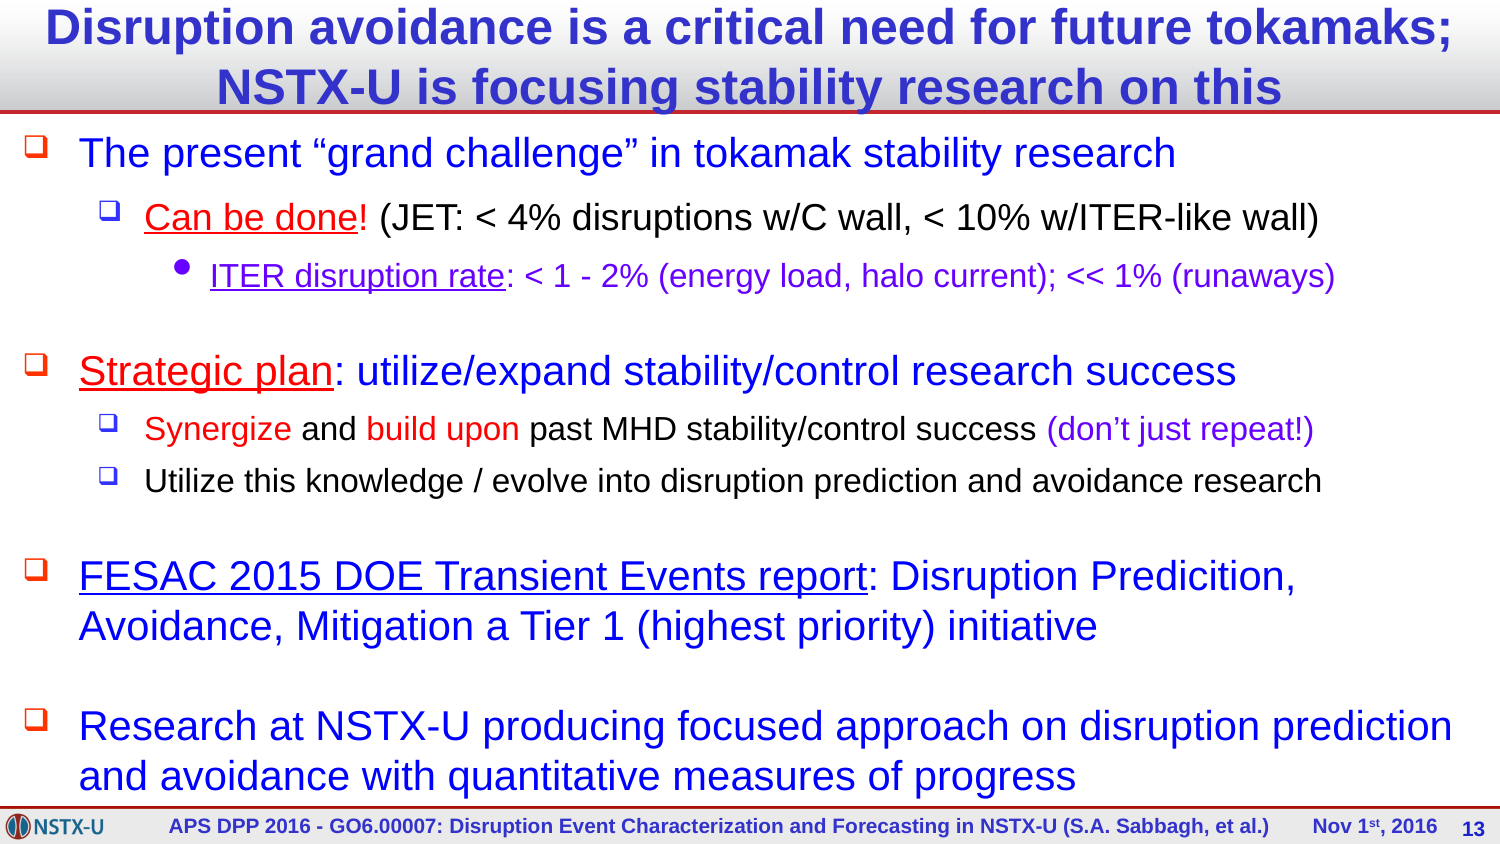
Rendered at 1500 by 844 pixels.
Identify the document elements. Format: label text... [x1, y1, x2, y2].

title Disruption avoidance is a critical need for future tokamaks; NSTX-U is focusing stability research on this [0, 0, 1500, 109]
picture [0, 806, 1500, 844]
list The present “grand challenge” in tokamak stability research Can be done! (JET: < 4% disruptions w/C wall, < 10% w/ITER-like wall) ITER disruption rate: < 1 - 2% (energy load, halo current); << 1% (runaways) Strategic plan: utilize/expand stability/control research success Synergize and build upon past MHD stability/control success (don’t just repeat!) Utilize this knowledge / evolve into disruption prediction and avoidance research FESAC 2015 DOE Transient Events report: Disruption Predicition, Avoidance, Mitigation a Tier 1 (highest priority) initiative Research at NSTX-U producing focused approach on disruption prediction and avoidance with quantitative measures of progress s [7, 118, 1500, 806]
